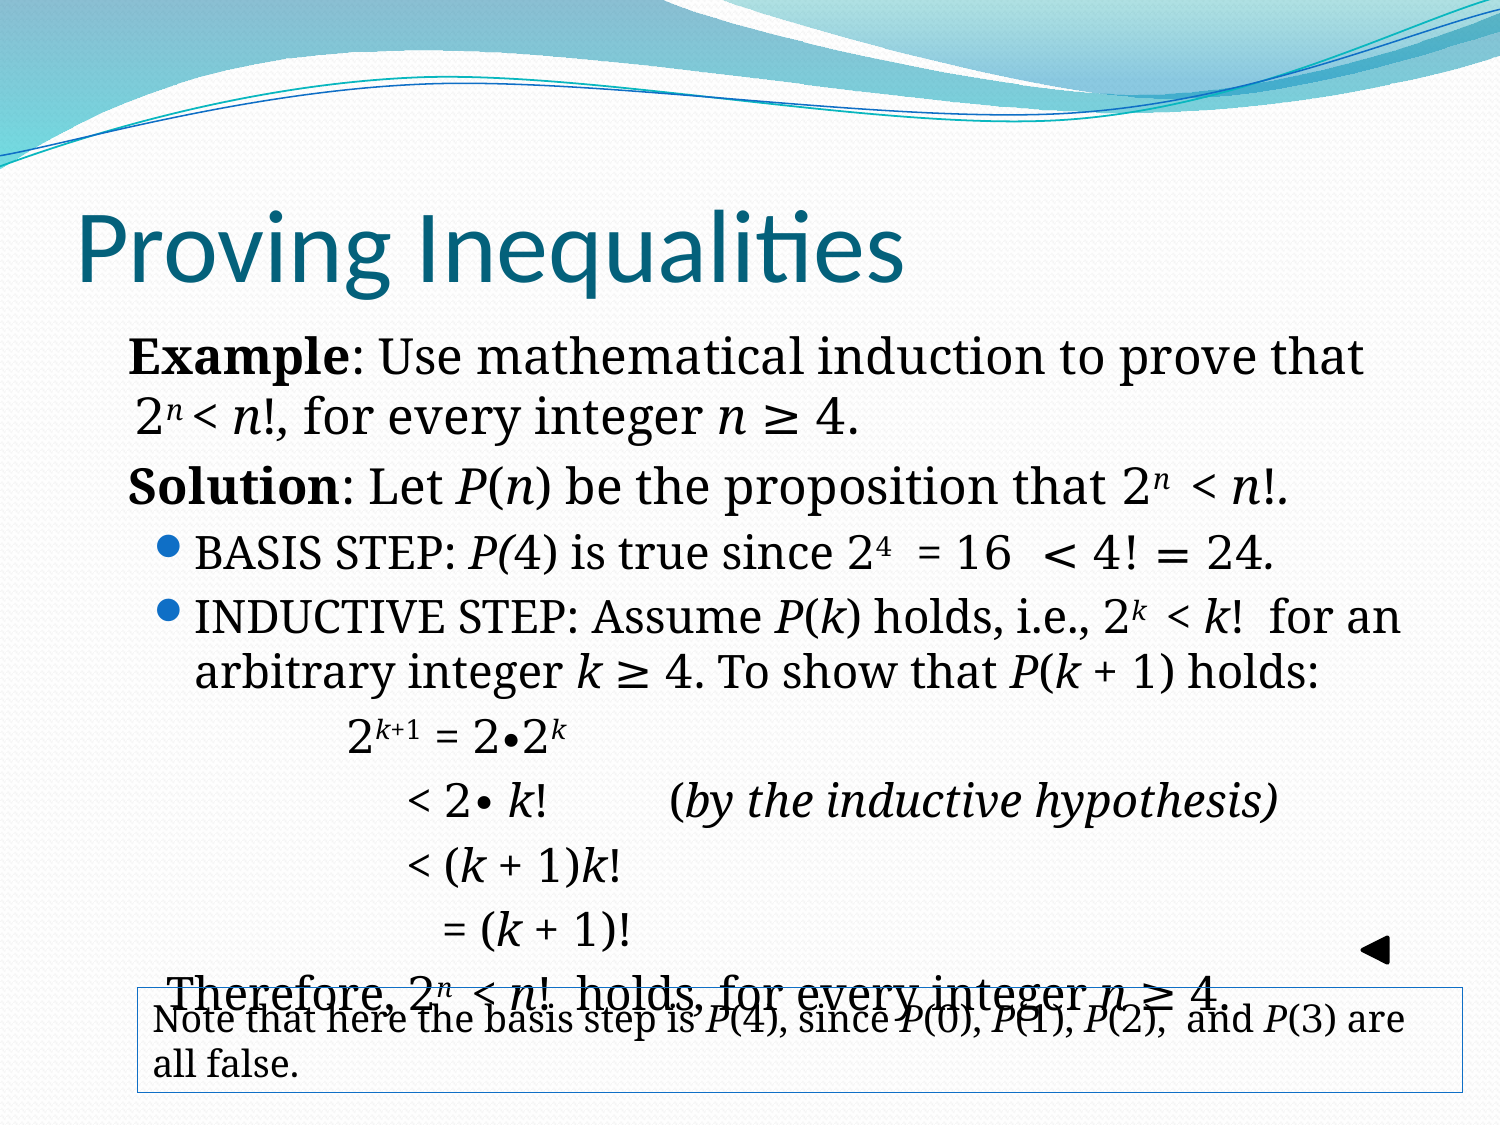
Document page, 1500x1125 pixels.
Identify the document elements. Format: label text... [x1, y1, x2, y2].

title Proving Inequalities [75, 115, 1425, 303]
text_box [1360, 935, 1390, 965]
list Example: Use mathematical induction to prove that 2n < n!, for every integer n ≥ 4. Solution: Let P(n) be the proposition that 2n < n!. BASIS STEP: P(4) is true since 24 = 16 < 4! = 24. INDUCTIVE STEP: Assume P(k) holds, i.e., 2k < k! for an arbitrary integer k ≥ 4. To show that P(k + 1) holds: 2k+1 = 2∙2k < 2∙ k! (by the inductive hypothesis) < (k + 1)k! = (k + 1)! Therefore, 2n < n! holds, for every integer n ≥ 4. [75, 317, 1438, 1038]
text_box Note that here the basis step is P(4), since P(0), P(1), P(2), and P(3) are all false. [137, 987, 1463, 1093]
